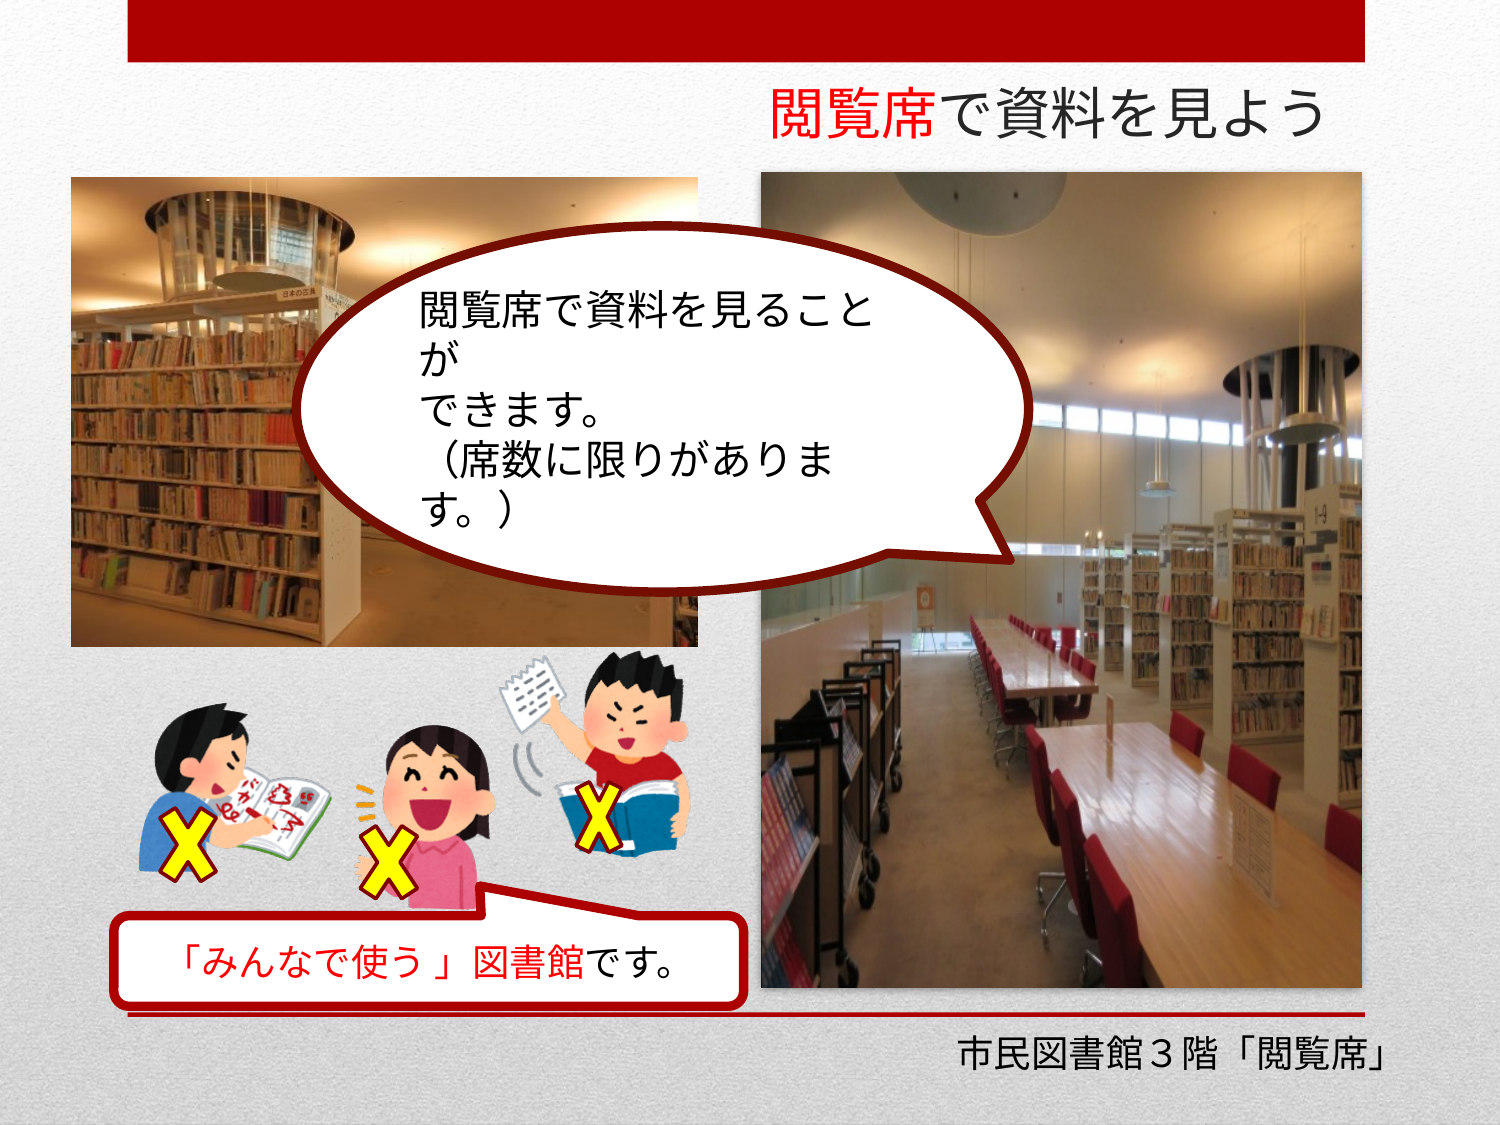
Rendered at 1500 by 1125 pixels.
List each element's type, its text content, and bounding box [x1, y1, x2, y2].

text_box 市民図書館３階「閲覧席」 [941, 1022, 1473, 1125]
picture [132, 642, 707, 914]
picture [761, 171, 1363, 989]
text_box 閲覧席で資料を見よう [757, 72, 1386, 244]
text_box 「みんなで使う 」図書館です。 [111, 891, 746, 1009]
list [71, 176, 699, 648]
text_box 閲覧席で資料を見ることが できます。 （席数に限りがあります。） [704, 225, 756, 593]
